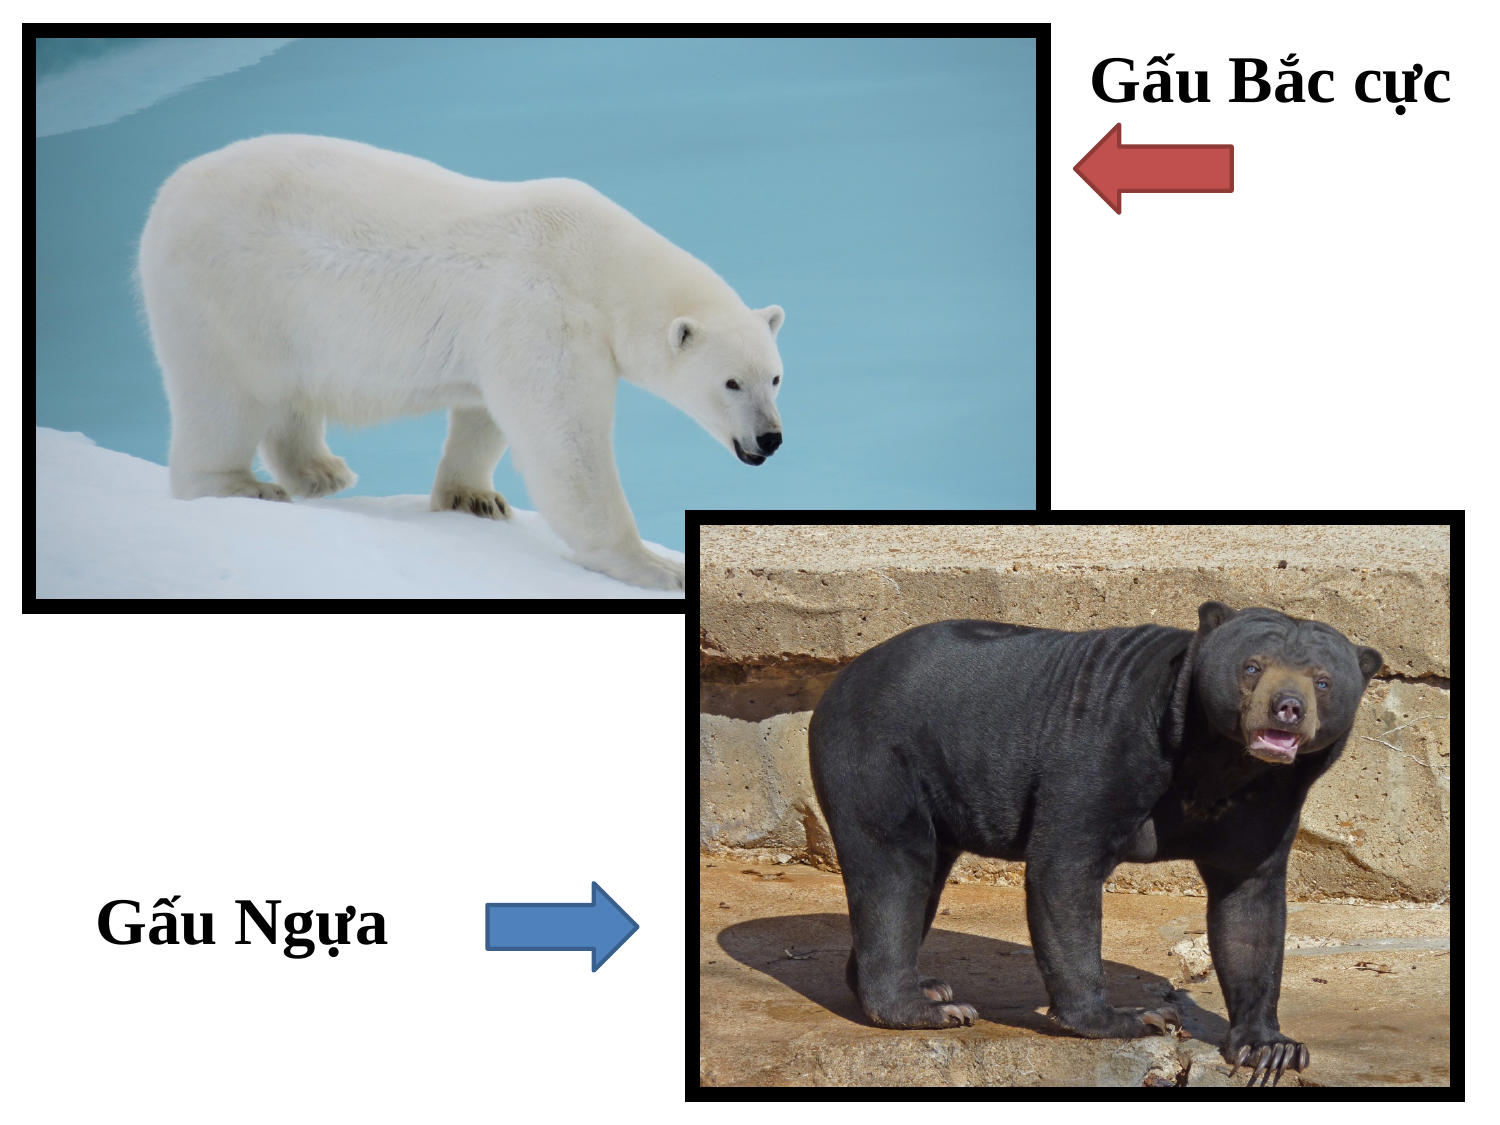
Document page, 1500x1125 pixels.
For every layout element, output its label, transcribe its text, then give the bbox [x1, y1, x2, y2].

text_box [1072, 122, 1234, 215]
text_box Gấu Bắc cực [1074, 28, 1488, 124]
text_box Gấu Ngựa [80, 870, 439, 966]
text_box [485, 881, 640, 973]
picture [36, 37, 1451, 1088]
